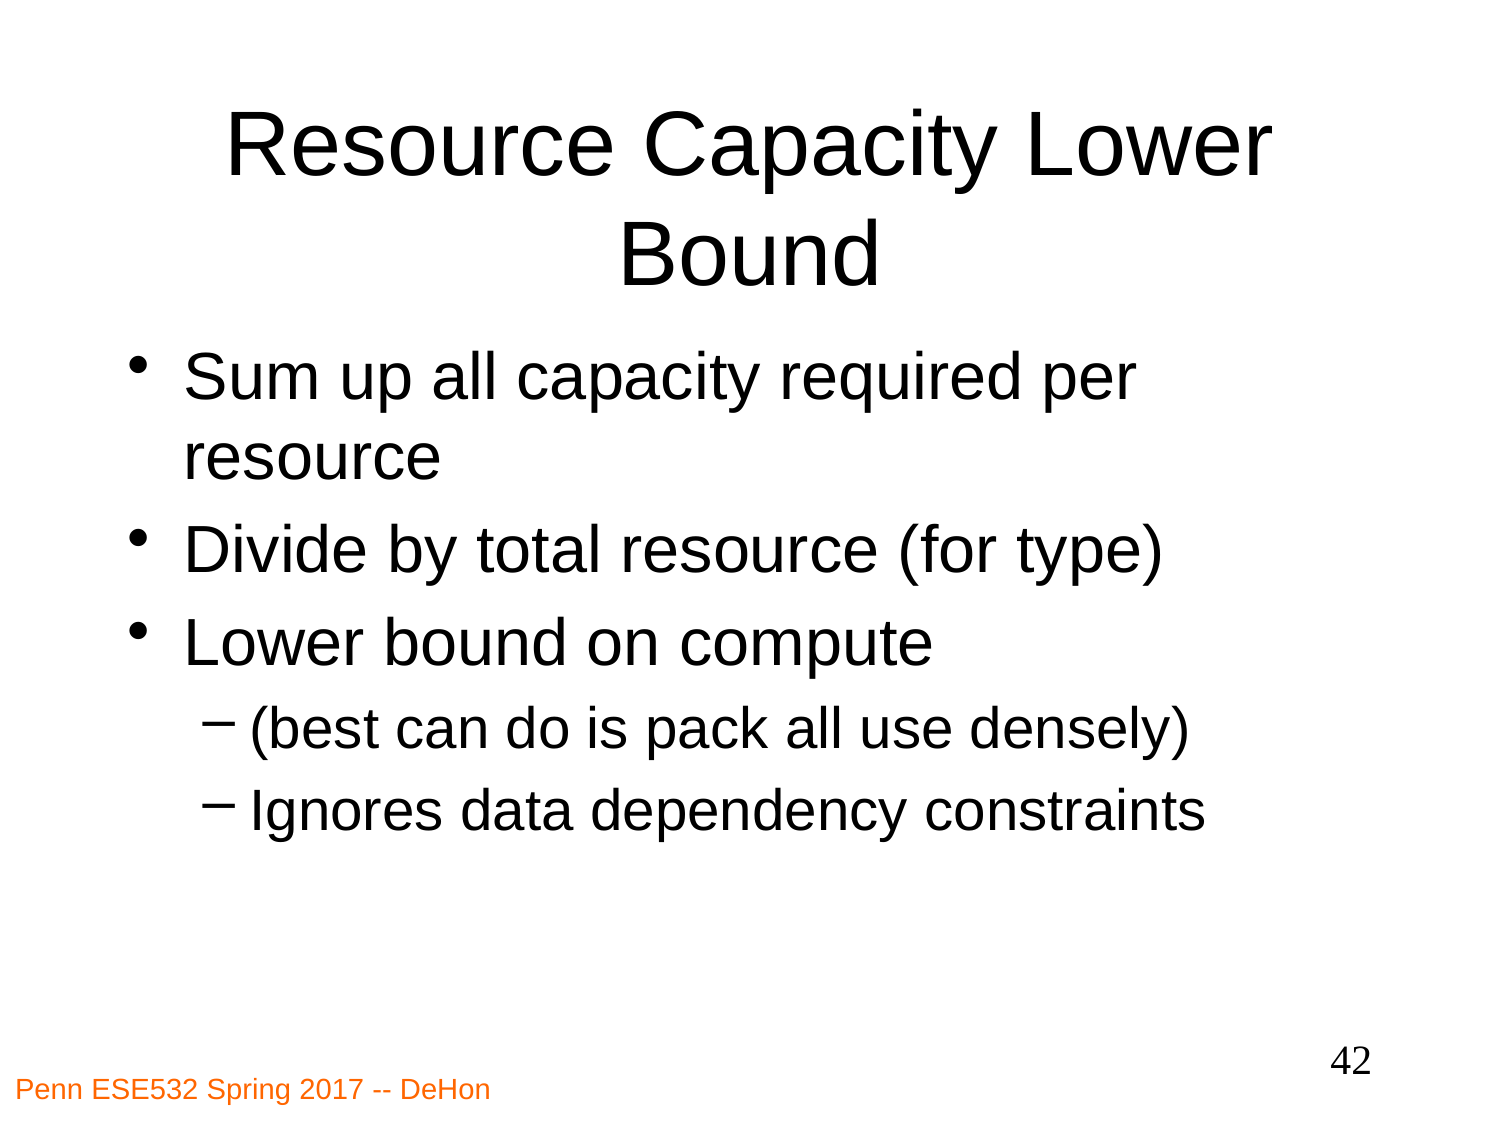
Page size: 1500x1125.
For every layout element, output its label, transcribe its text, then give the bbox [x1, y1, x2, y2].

list Sum up all capacity required per resource Divide by total resource (for type) Lower bound on compute (best can do is pack all use densely) Ignores data dependency constraints [112, 324, 1388, 1001]
slide_number 42 [1074, 1024, 1388, 1101]
title Resource Capacity Lower Bound [112, 99, 1388, 288]
slide_number Penn ESE532 Spring 2017 -- DeHon [0, 1062, 688, 1125]
